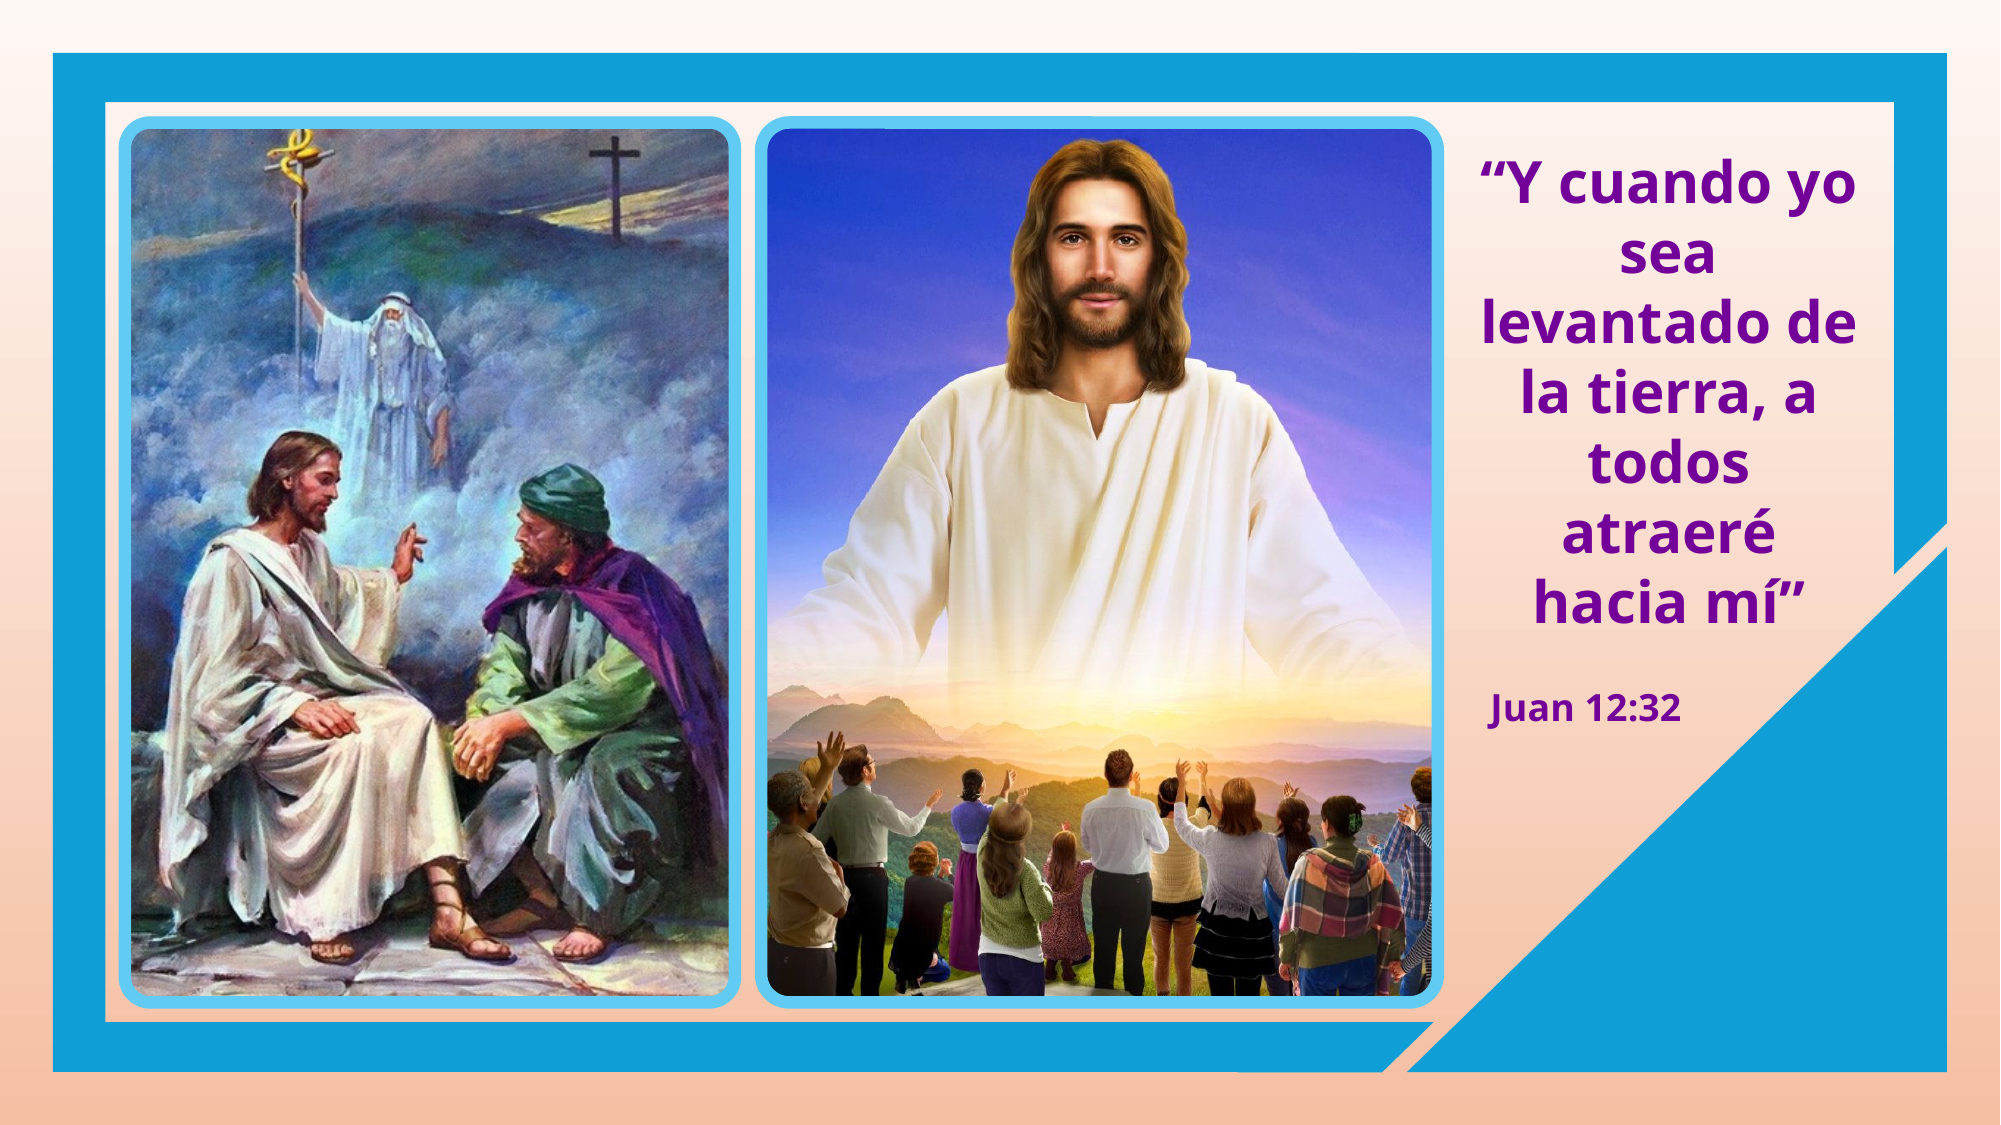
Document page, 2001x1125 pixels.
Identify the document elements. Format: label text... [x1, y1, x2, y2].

picture [760, 122, 1439, 1003]
picture [124, 122, 736, 1003]
text_box [1402, 543, 1949, 1074]
text_box Juan 12:32 [1461, 676, 1711, 737]
text_box “Y cuando yo sea levantado de la tierra, a todos atraeré hacia mí” [1464, 138, 1873, 643]
text_box [51, 51, 1949, 1074]
text_box [0, 0, 2000, 1125]
